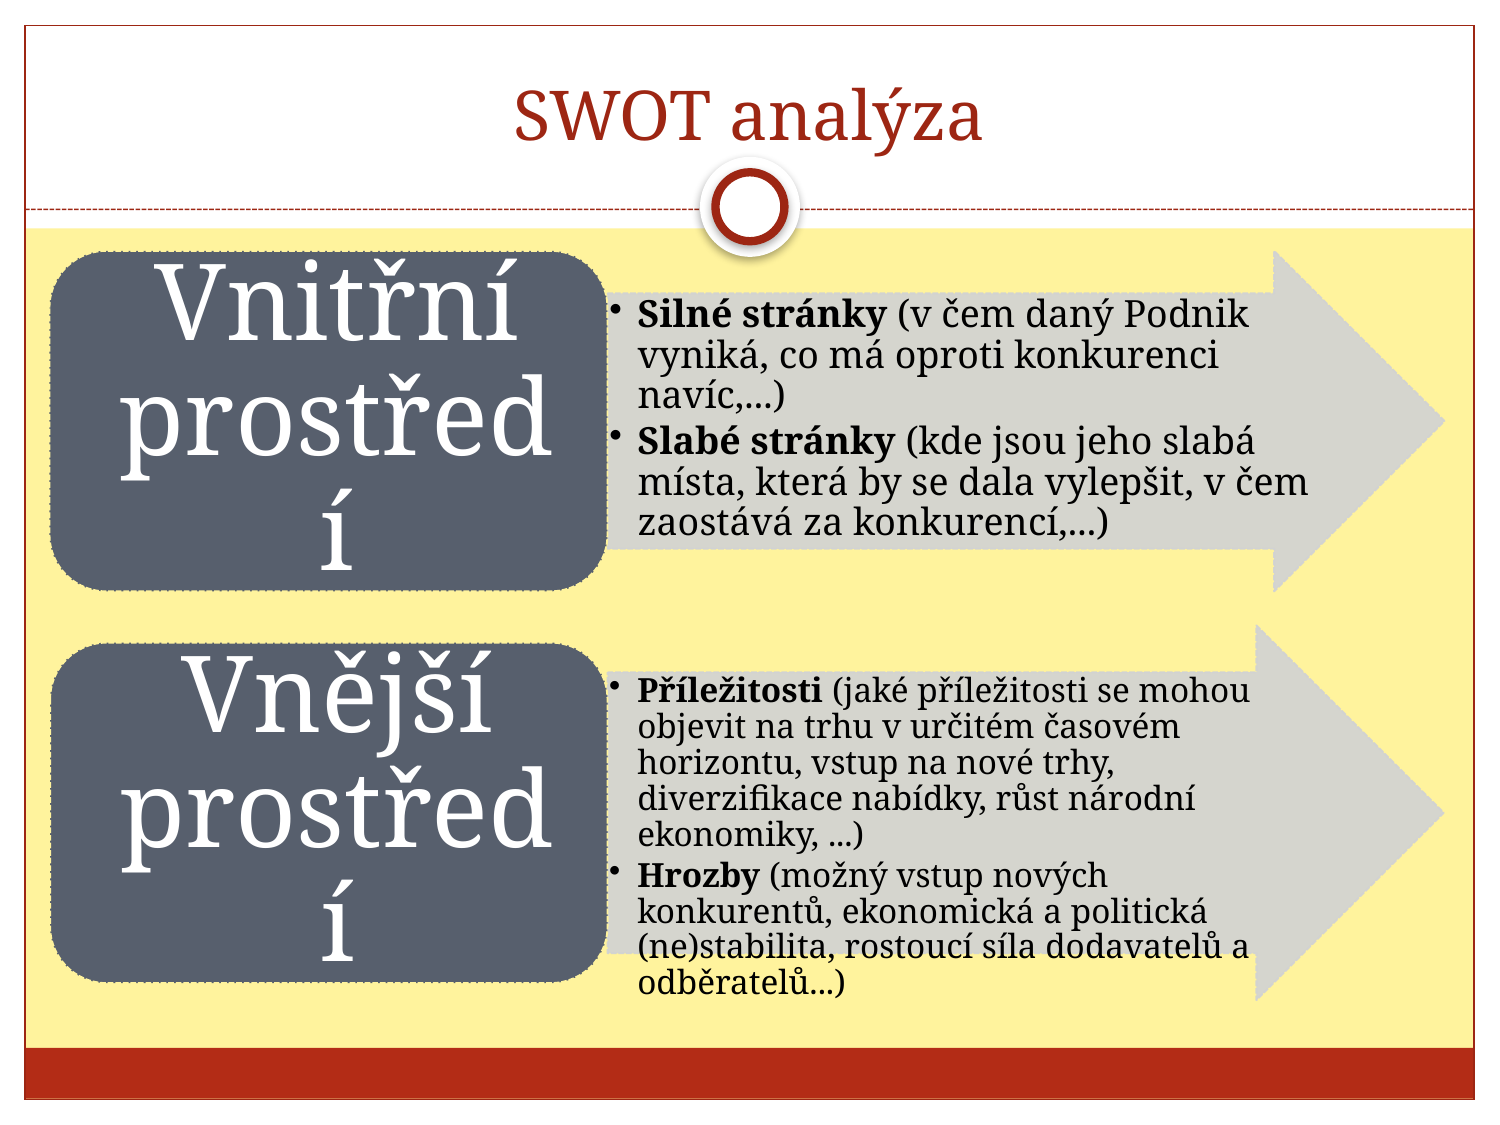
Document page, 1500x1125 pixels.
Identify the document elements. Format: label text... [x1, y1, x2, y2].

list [49, 250, 1445, 1001]
title SWOT analýza [49, 37, 1450, 162]
